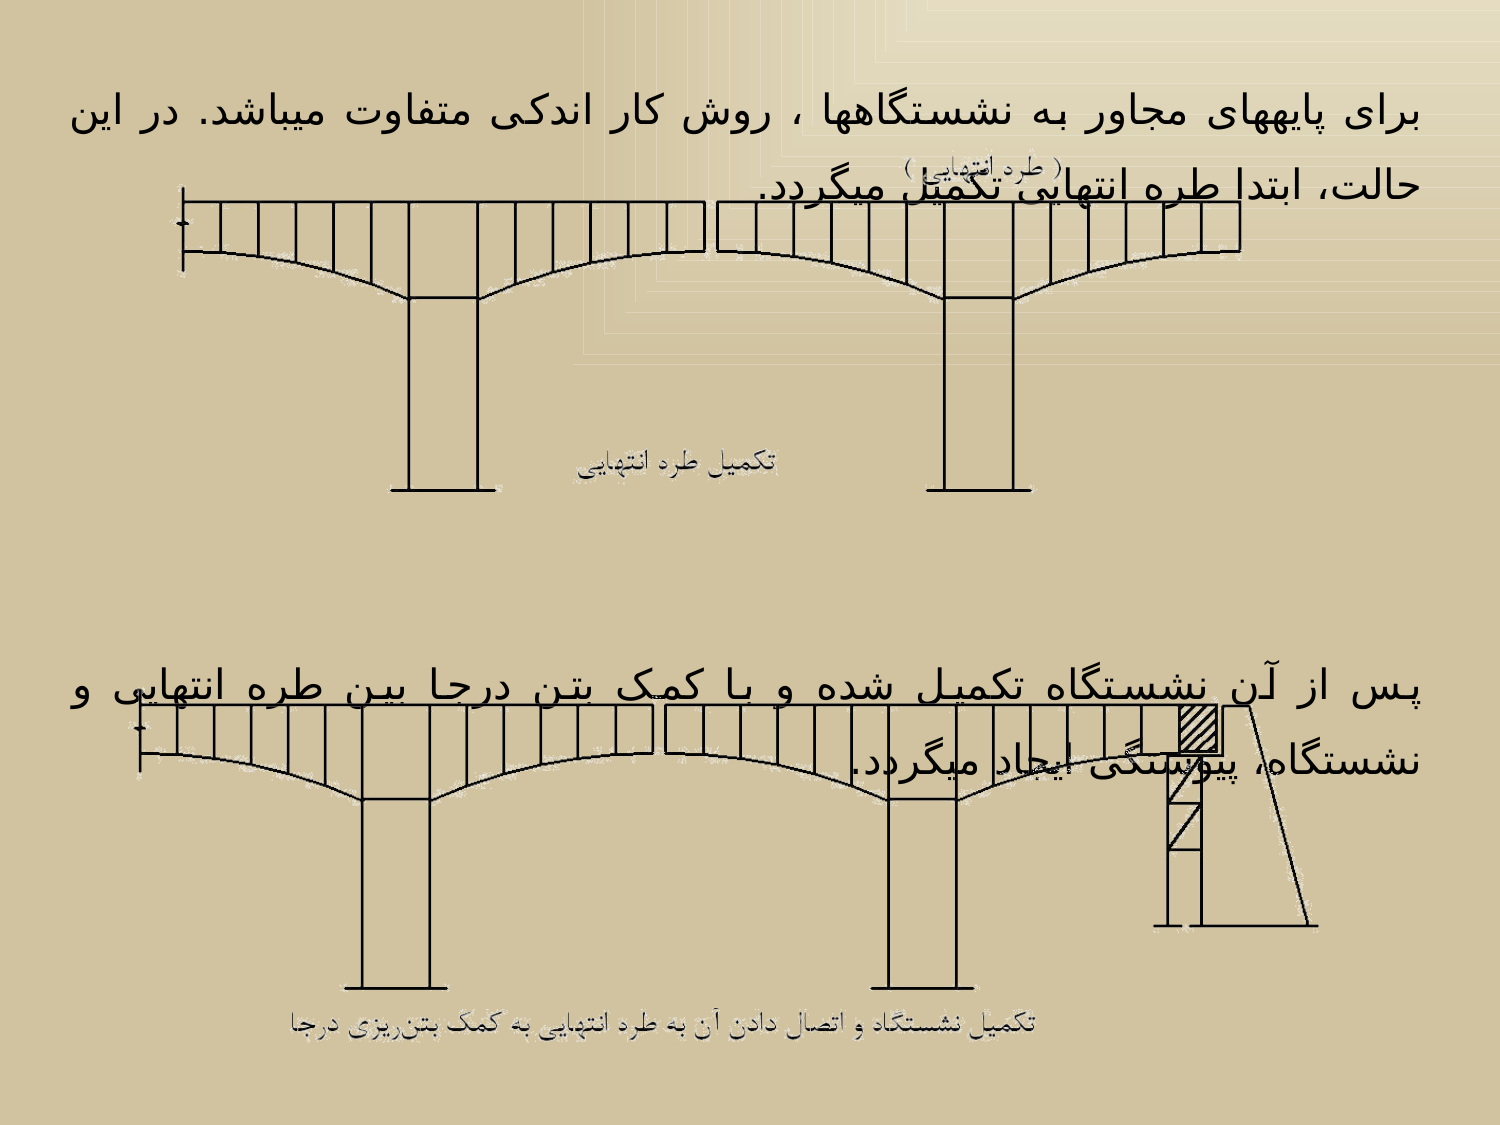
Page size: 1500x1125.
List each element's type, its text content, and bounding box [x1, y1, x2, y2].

picture [128, 679, 1330, 1046]
subtitle برای پایه‏های مجاور به نشستگاه‏ها ، روش کار اندکی متفاوت می‏باشد. در این حالت، ابتدا طره انتهایی تکمیل می‏گردد. پس از آن نشستگاه تکمیل شده و با کمک بتن درجا بین طره انتهایی و نشستگاه، پیوستگی ایجاد می‏گردد. [49, 49, 1438, 1063]
picture [159, 140, 1248, 505]
